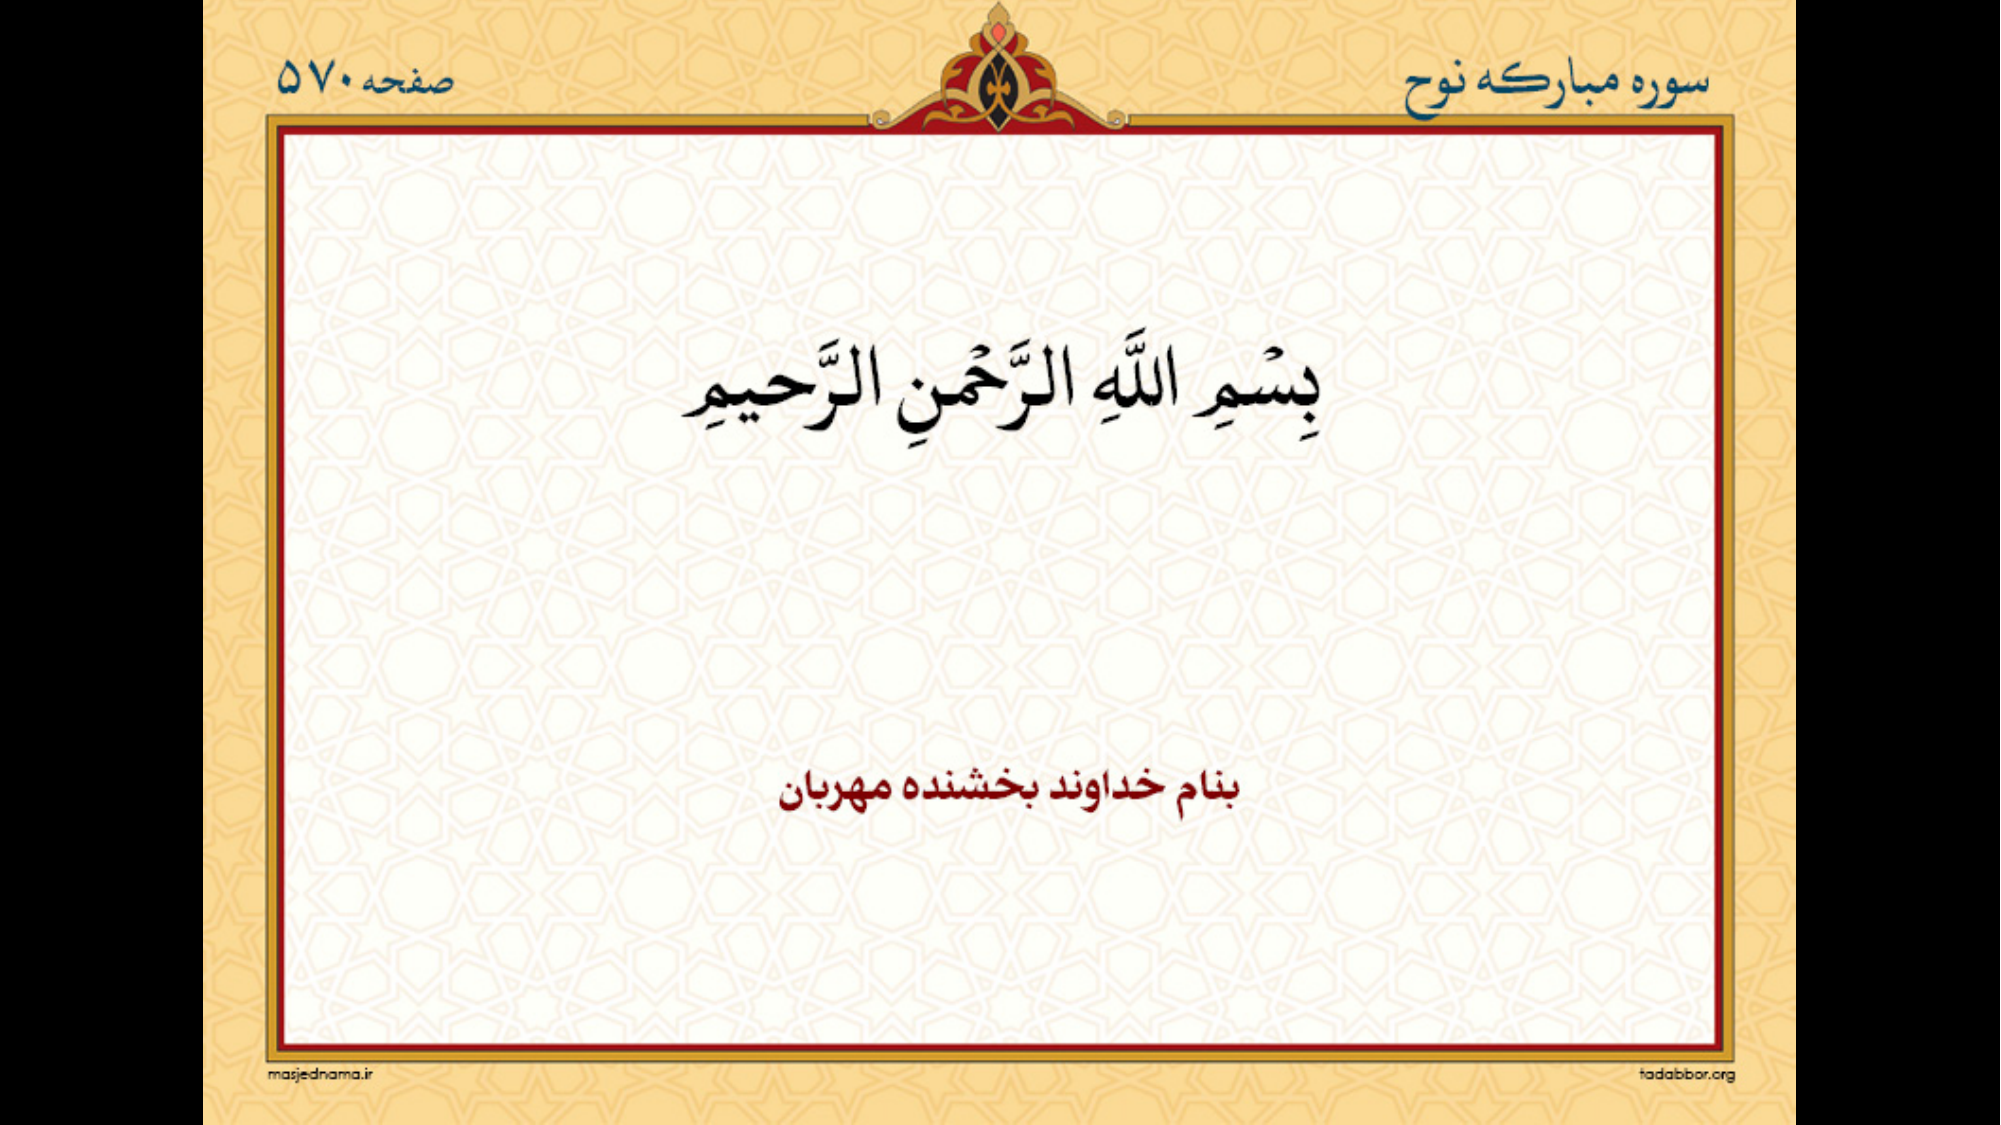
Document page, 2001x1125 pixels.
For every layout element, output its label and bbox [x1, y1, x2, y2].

picture [203, 0, 1796, 1125]
